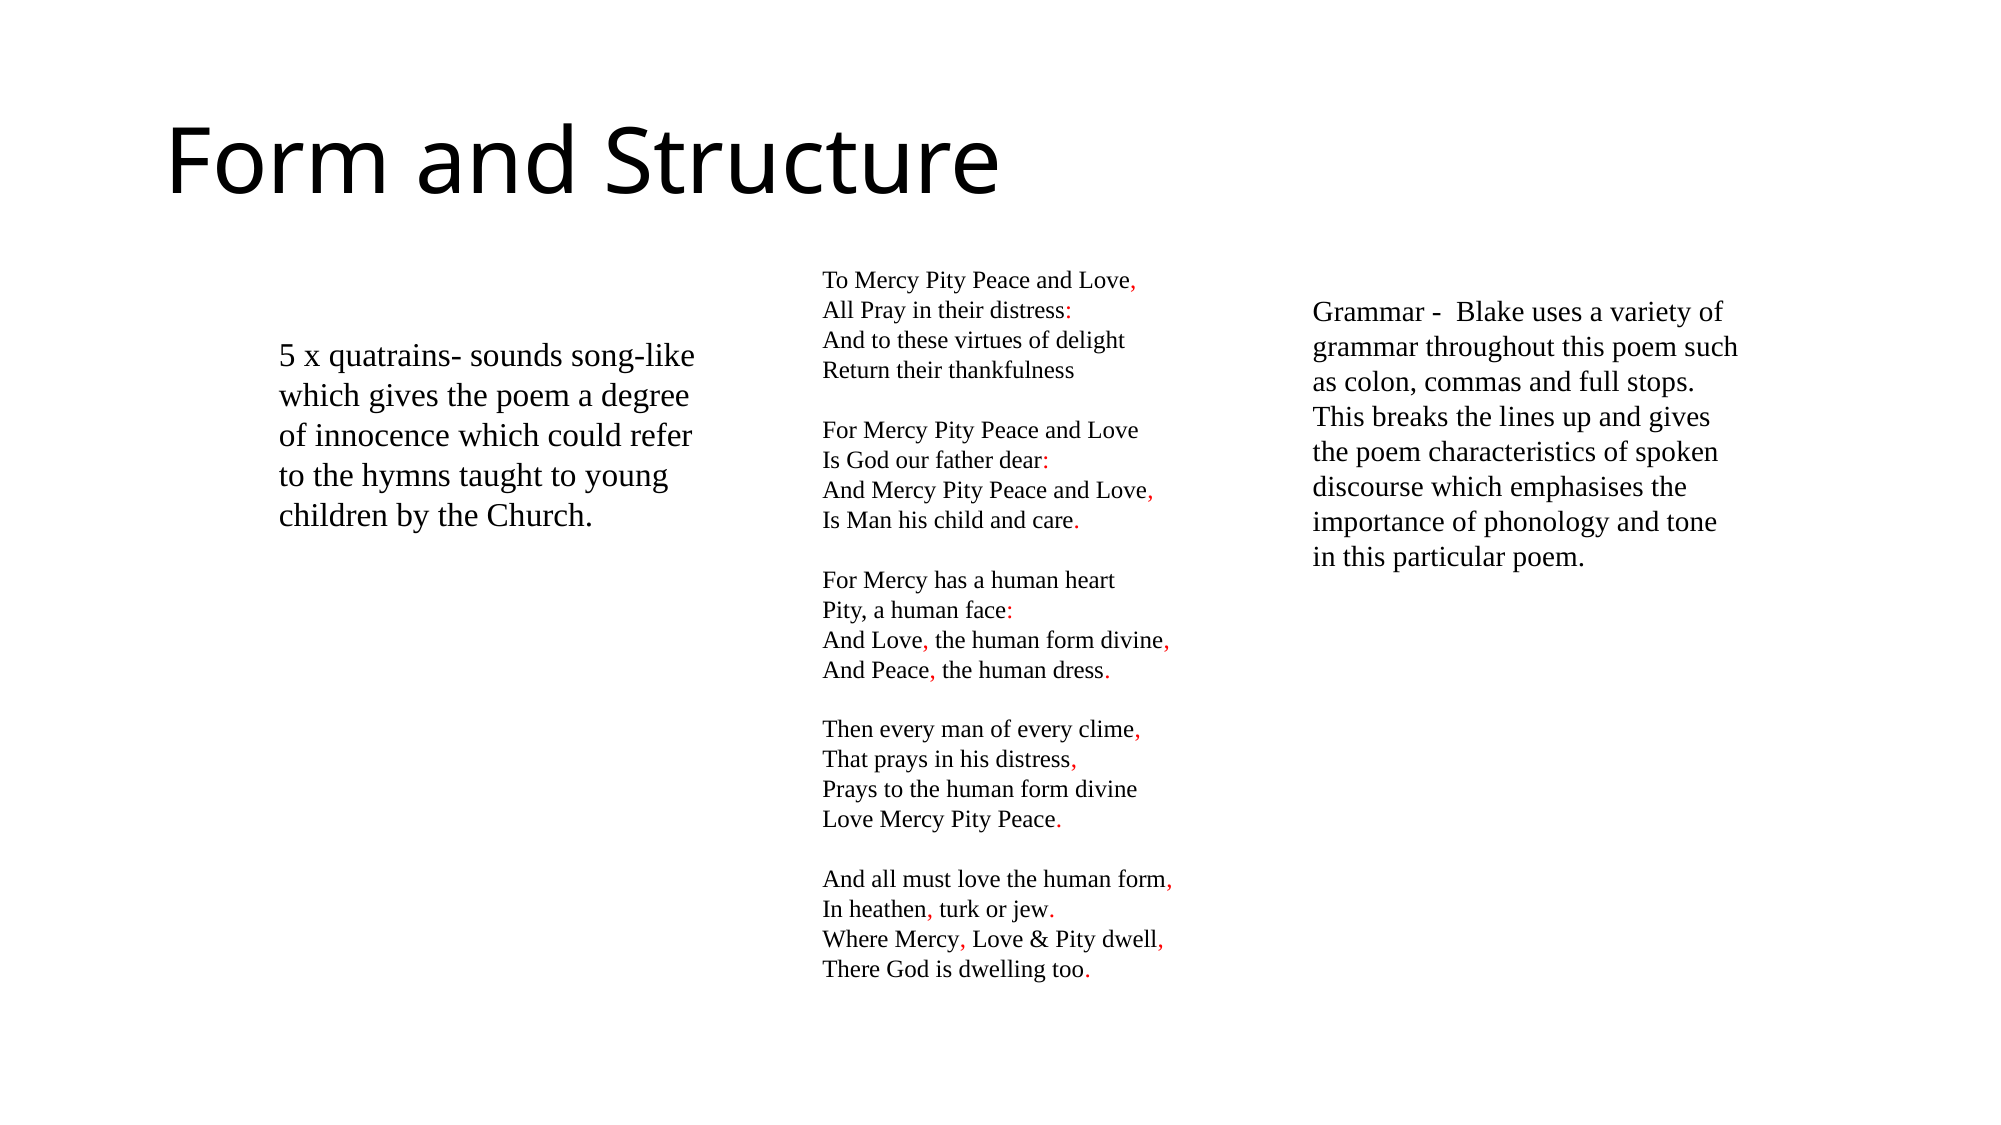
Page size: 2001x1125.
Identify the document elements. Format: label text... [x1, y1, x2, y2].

text_box 5 x quatrains- sounds song-like which gives the poem a degree of innocence which could refer to the hymns taught to young children by the Church. [264, 325, 725, 541]
text_box Grammar - Blake uses a variety of grammar throughout this poem such as colon, commas and full stops. This breaks the lines up and gives the poem characteristics of spoken discourse which emphasises the importance of phonology and tone in this particular poem. [1297, 285, 1759, 580]
title Form and Structure [149, 101, 1851, 228]
text_box To Mercy Pity Peace and Love, All Pray in their distress: And to these virtues of delight Return their thankfulness For Mercy Pity Peace and Love Is God our father dear: And Mercy Pity Peace and Love, Is Man his child and care. For Mercy has a human heart Pity, a human face: And Love, the human form divine, And Peace, the human dress. Then every man of every clime, That prays in his distress, Prays to the human form divine Love Mercy Pity Peace. And all must love the human form, In heathen, turk or jew. Where Mercy, Love & Pity dwell, There God is dwelling too. [807, 256, 1193, 1080]
